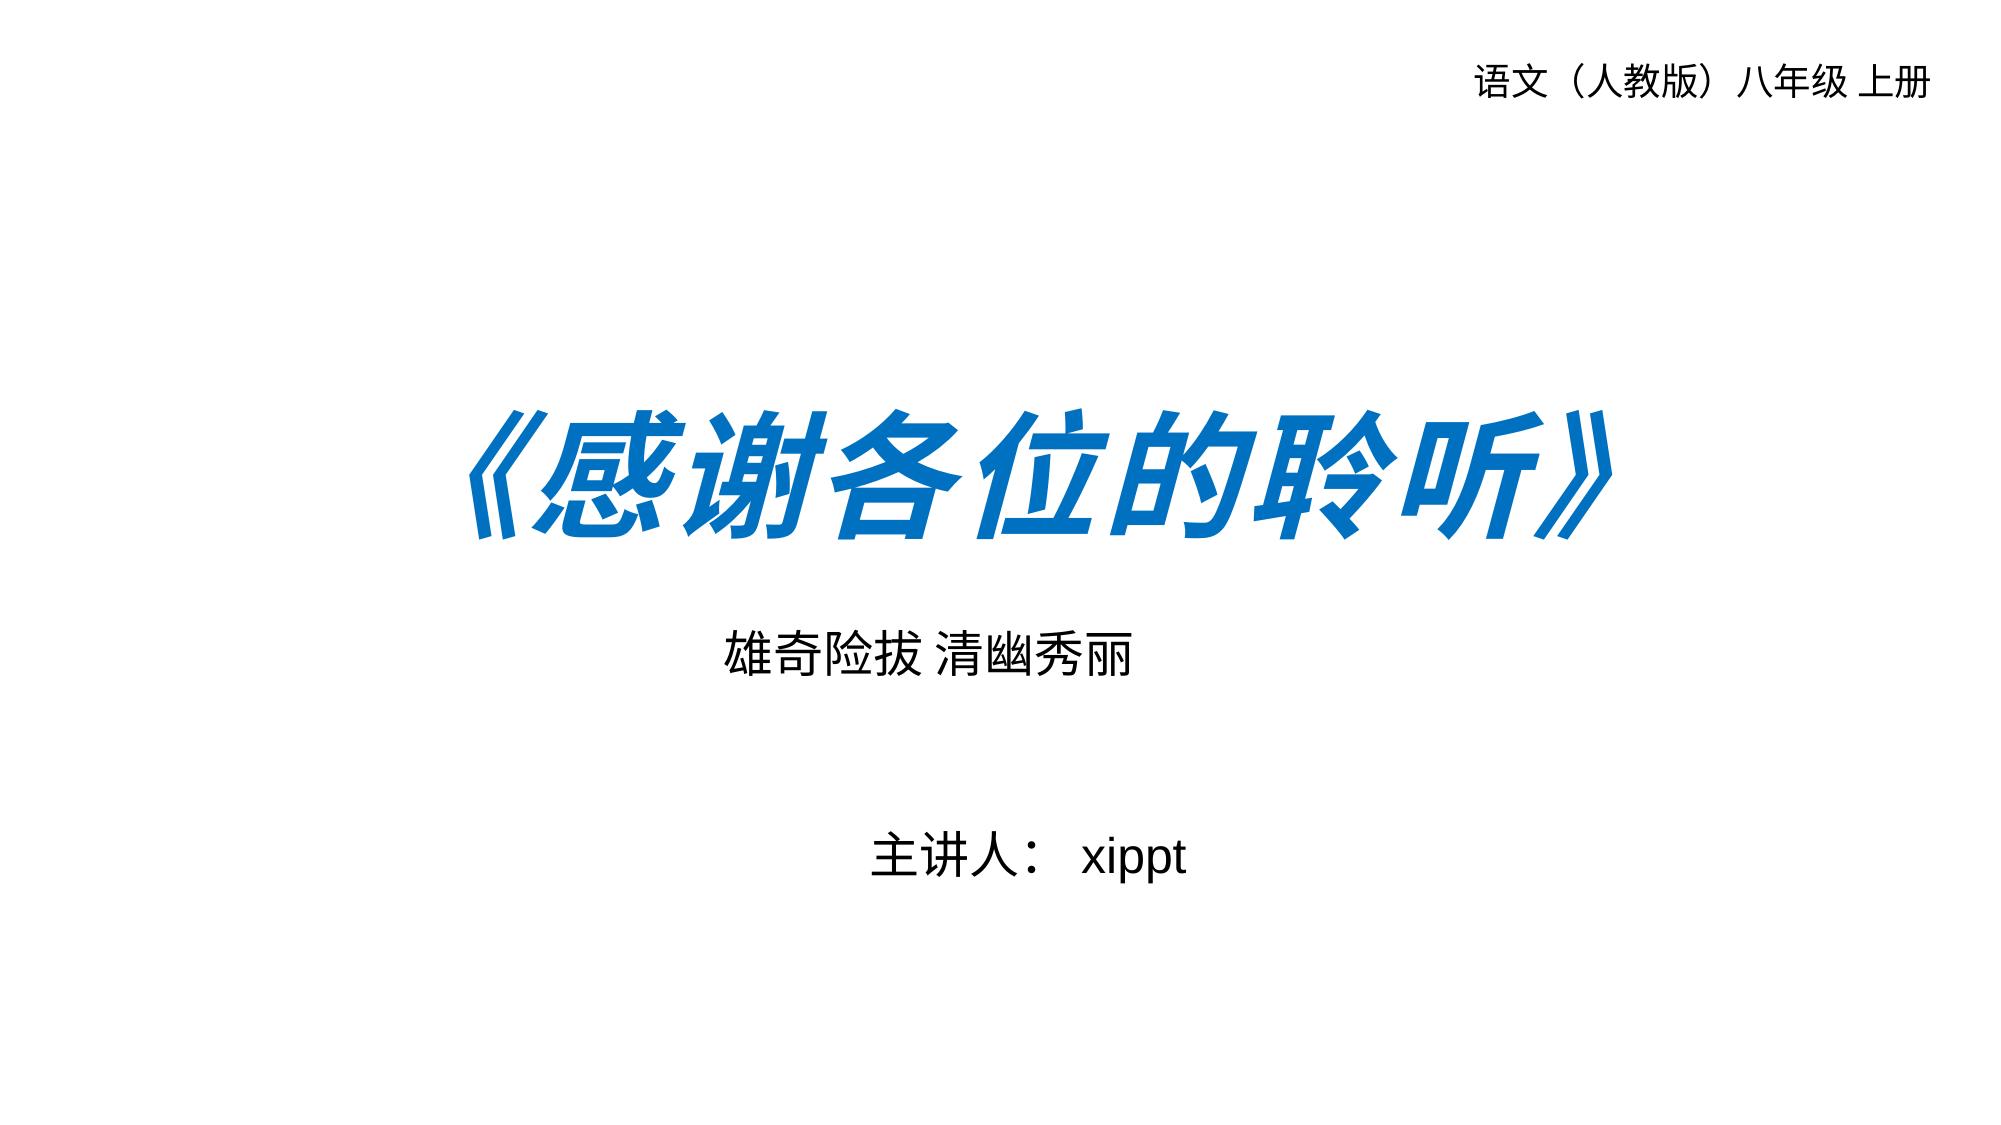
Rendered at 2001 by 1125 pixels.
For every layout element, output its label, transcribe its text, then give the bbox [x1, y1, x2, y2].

text_box 语文（人教版）八年级 上册 [1429, 50, 1947, 111]
text_box 主讲人：xippt [718, 816, 1337, 892]
text_box 雄奇险拔 清幽秀丽 [708, 614, 1348, 690]
text_box 《感谢各位的聆听》 [282, 382, 1774, 563]
